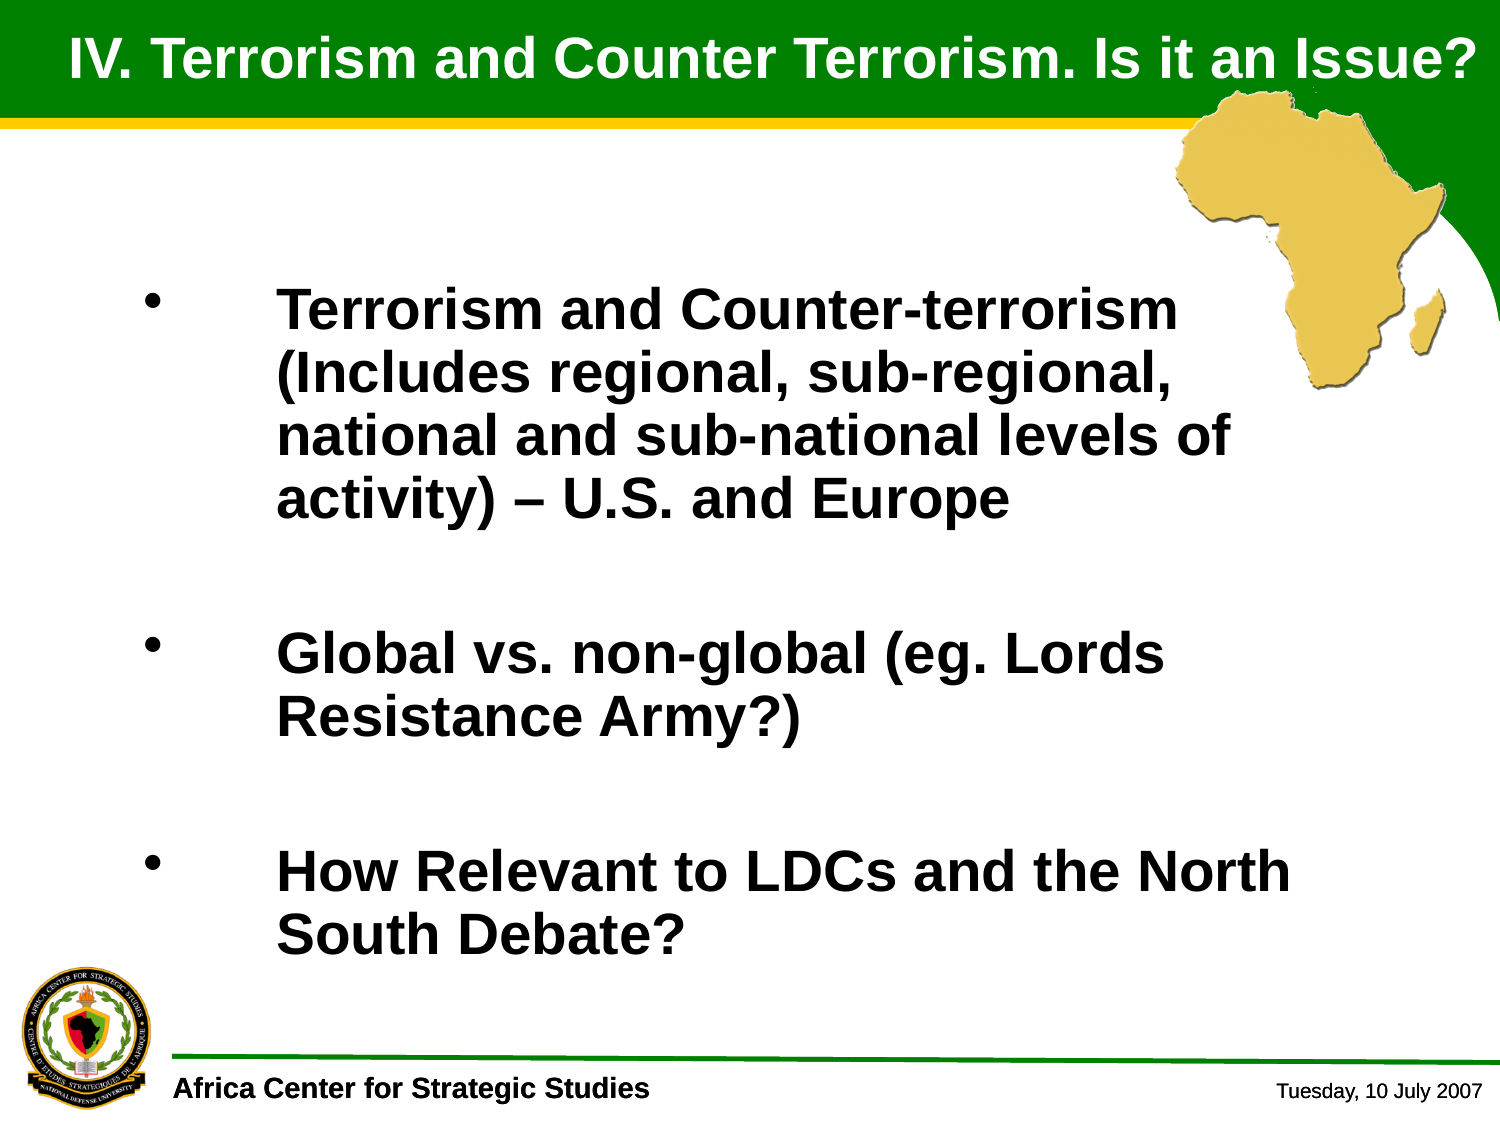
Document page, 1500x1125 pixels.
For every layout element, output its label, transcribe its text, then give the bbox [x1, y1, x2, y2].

title IV. Terrorism and Counter Terrorism. Is it an Issue? [48, 0, 1500, 123]
picture [6, 947, 172, 1125]
list Terrorism and Counter-terrorism (Includes regional, sub-regional, national and sub-national levels of activity) – U.S. and Europe Global vs. non-global (eg. Lords Resistance Army?) How Relevant to LDCs and the North South Debate? [128, 187, 1404, 986]
picture [1174, 123, 1447, 391]
